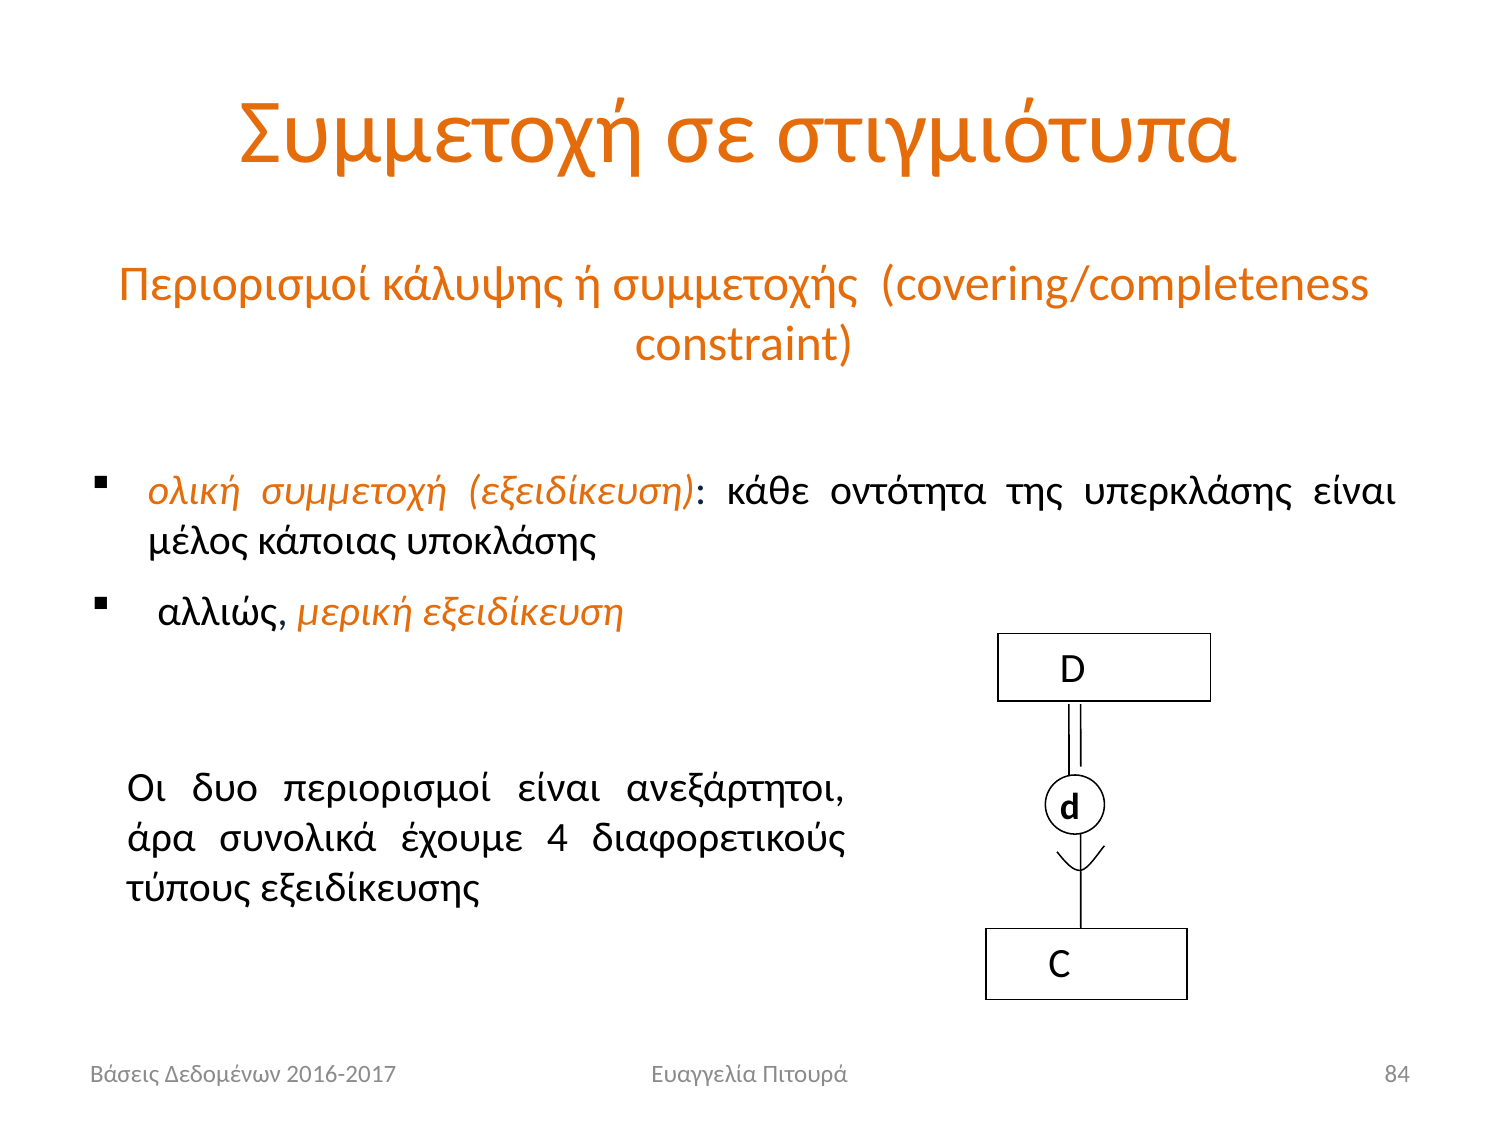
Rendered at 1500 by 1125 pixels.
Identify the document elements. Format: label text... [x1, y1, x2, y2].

text_box [998, 633, 1211, 701]
text_box Οι δυο περιορισμοί είναι ανεξάρτητοι, άρα συνολικά έχουμε 4 διαφορετικούς τύπους εξειδίκευσης [112, 752, 861, 917]
text_box Περιορισμοί κάλυψης ή συμμετοχής (covering/completeness constraint) ολική συμμετοχή (εξειδίκευση): κάθε οντότητα της υπερκλάσης είναι μέλος κάποιας υποκλάσης αλλιώς, μερική εξειδίκευση [76, 243, 1412, 641]
title Συμμετοχή σε στιγμιότυπα [64, 32, 1415, 220]
text_box d [1045, 774, 1117, 835]
text_box [1057, 845, 1105, 871]
text_box [986, 928, 1188, 1000]
slide_number Βάσεις Δεδομένων 2016-2017 [75, 1042, 425, 1103]
text_box C [1033, 928, 1211, 994]
footer Ευαγγελία Πιτουρά [512, 1042, 988, 1103]
slide_number 84 [1074, 1042, 1425, 1103]
